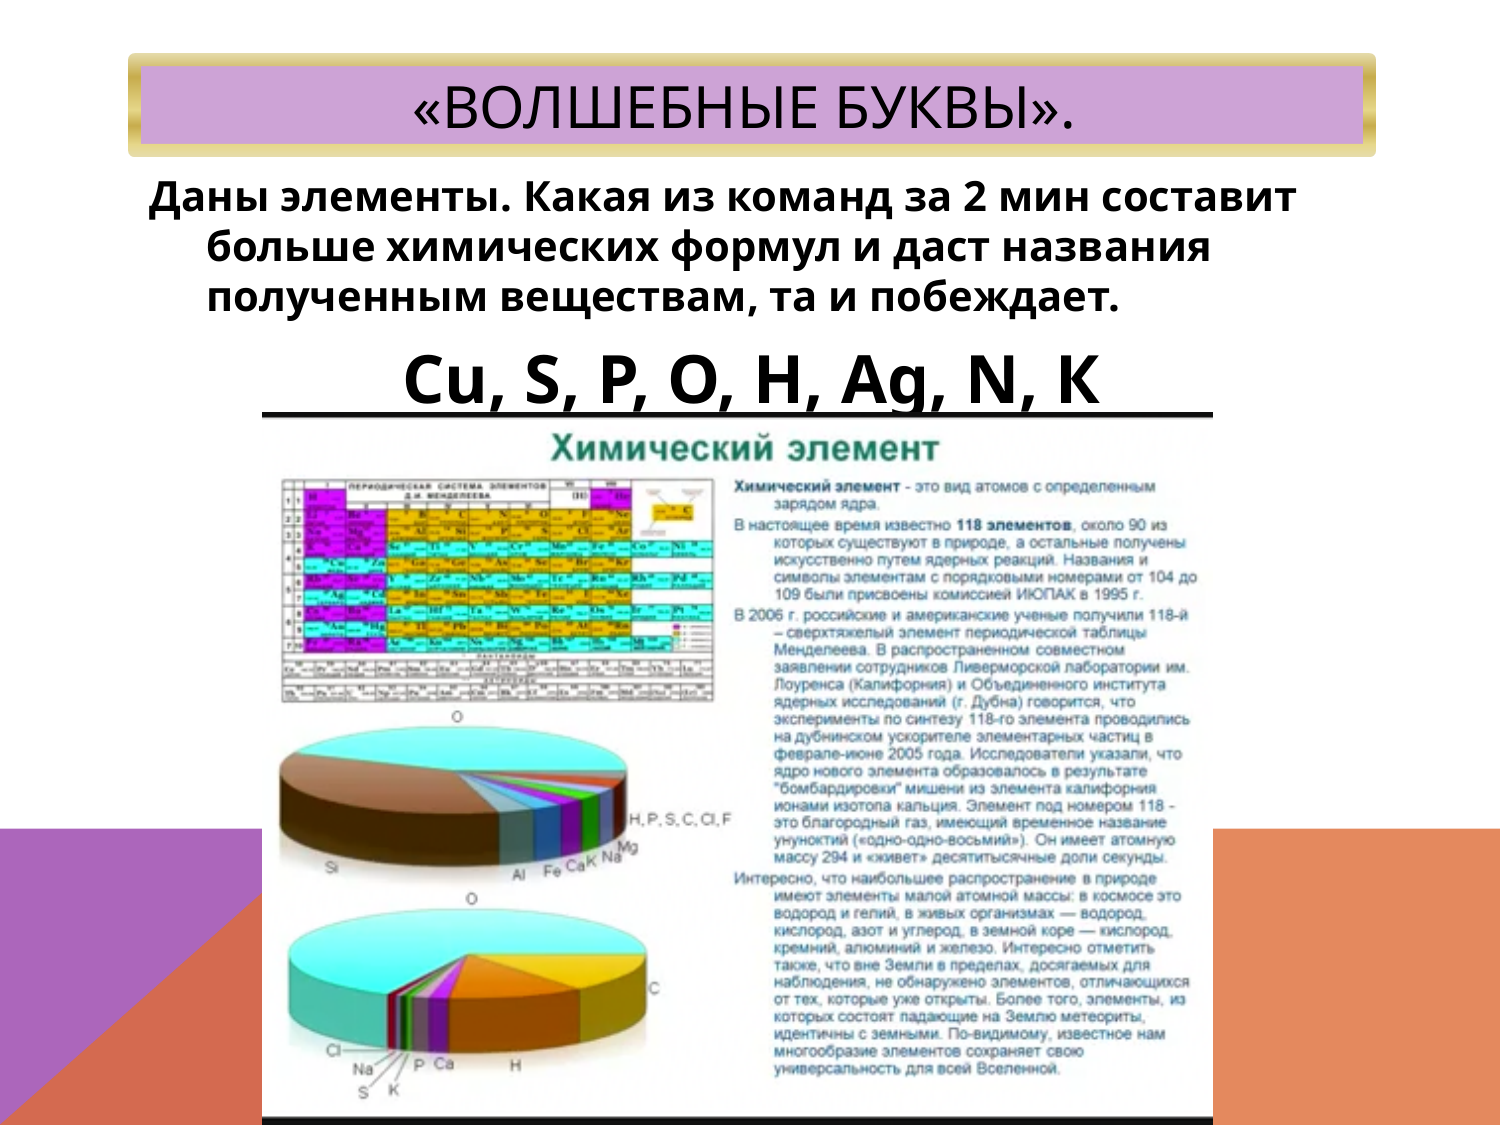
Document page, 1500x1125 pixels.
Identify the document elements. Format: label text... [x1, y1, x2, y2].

picture [262, 412, 1213, 1125]
list Даны элементы. Какая из команд за 2 мин составит больше химических формул и даст названия полученным веществам, та и побеждает. Сu, S, Р, О, Н, Аg, N, К [134, 165, 1369, 750]
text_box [128, 53, 1377, 158]
